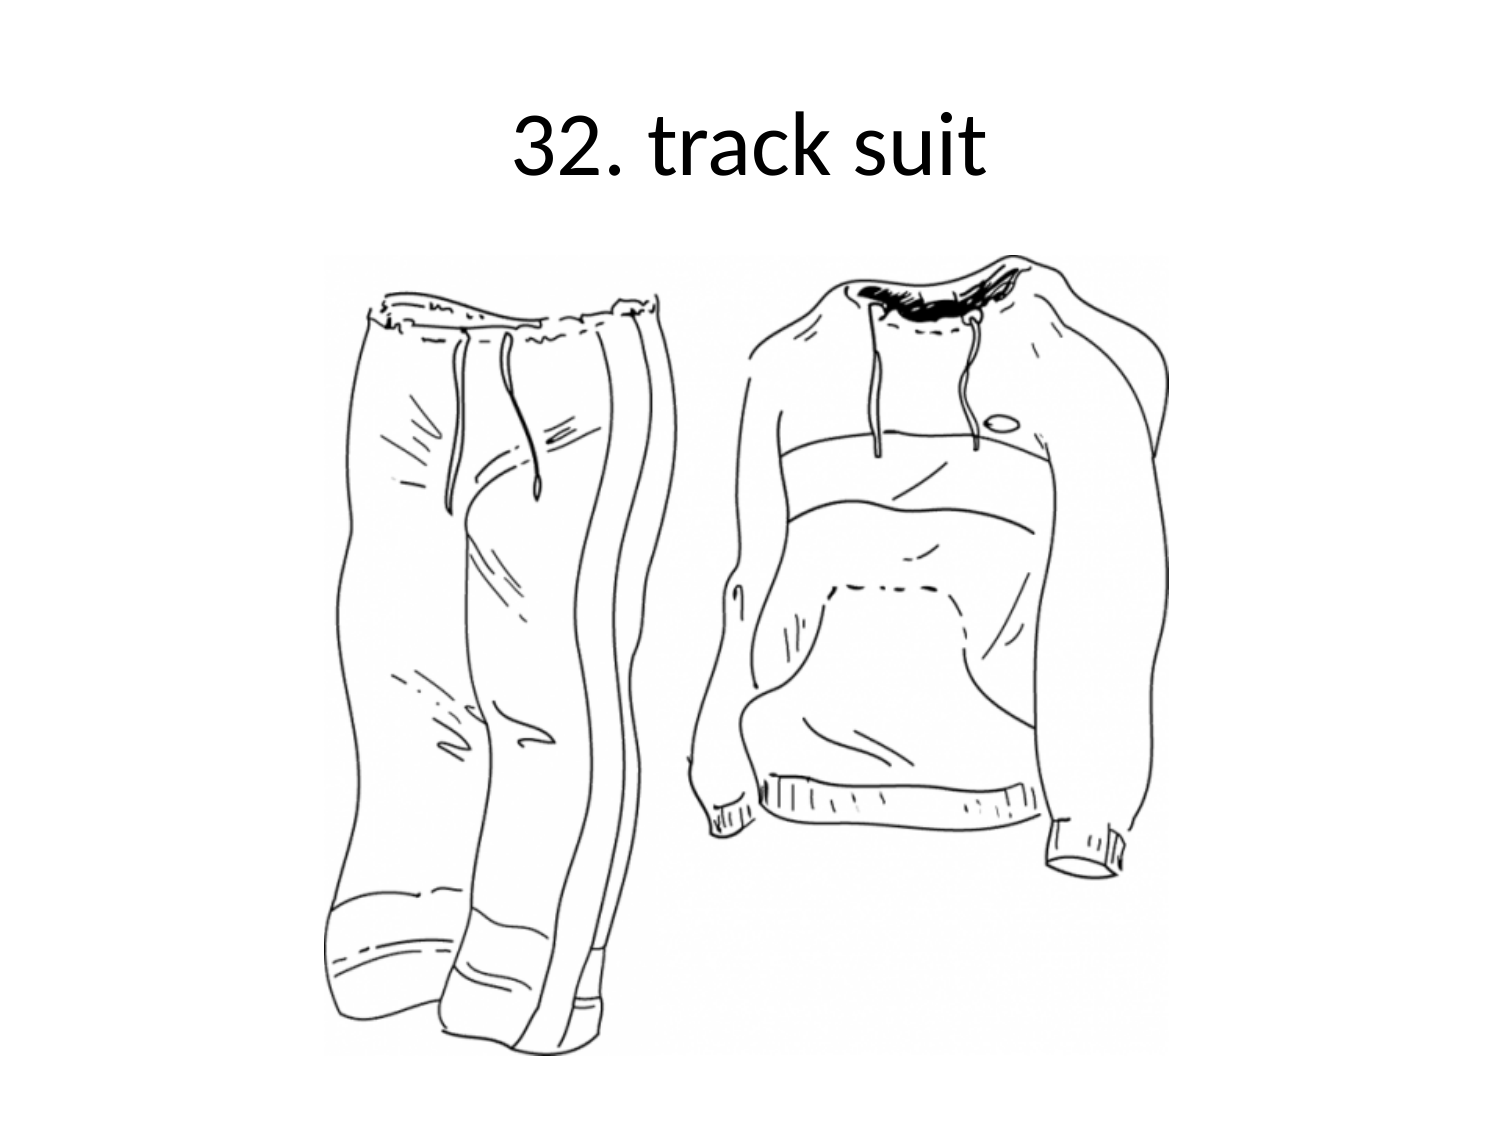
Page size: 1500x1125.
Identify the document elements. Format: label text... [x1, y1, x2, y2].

picture [324, 255, 1169, 1056]
title 32. track suit [75, 45, 1425, 233]
